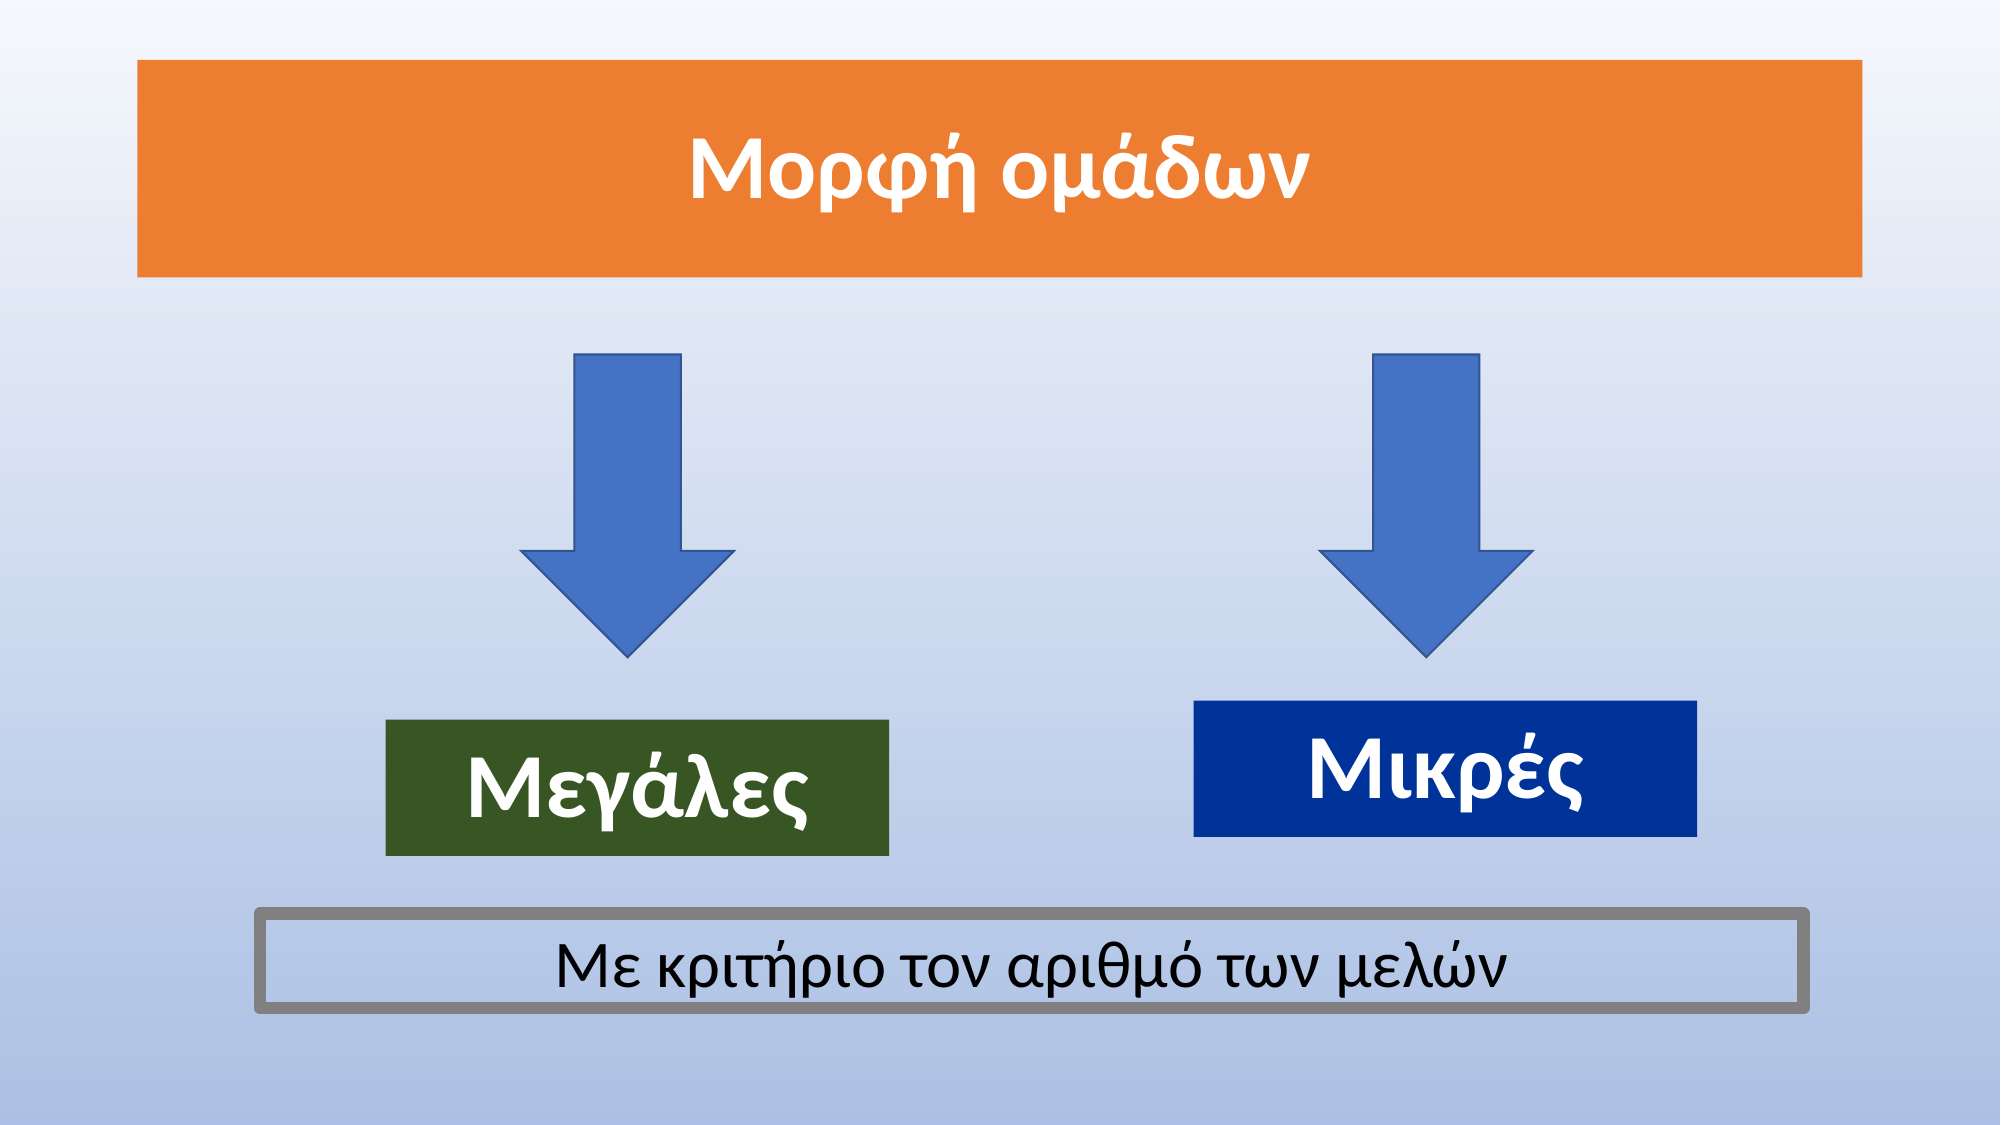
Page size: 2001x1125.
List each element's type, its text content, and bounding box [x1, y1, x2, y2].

text_box [518, 353, 737, 659]
text_box Μικρές [1193, 700, 1698, 837]
text_box [1317, 353, 1536, 659]
text_box Με κριτήριο τον αριθμό των μελών [260, 913, 1804, 1009]
title Μορφή ομάδων [137, 59, 1863, 278]
text_box Μεγάλες [385, 719, 890, 856]
